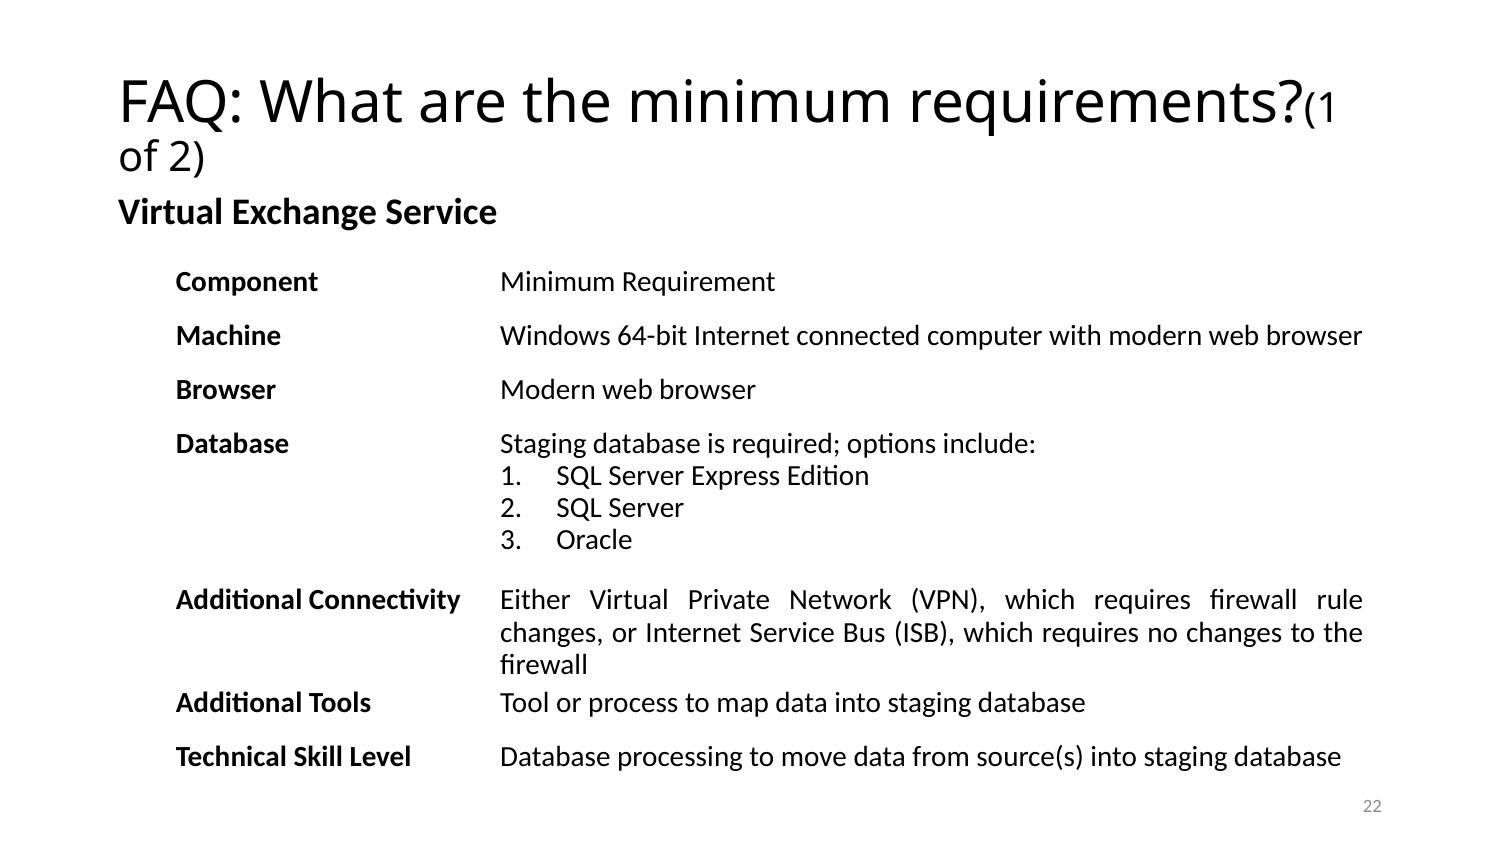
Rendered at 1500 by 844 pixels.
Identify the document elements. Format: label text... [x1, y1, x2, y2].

list Virtual Exchange Service [103, 184, 1424, 733]
table_cell Database [170, 425, 494, 582]
table_cell Either Virtual Private Network (VPN), which requires firewall rule changes, or Internet Service Bus (ISB), which requires no changes to the firewall [494, 582, 1370, 685]
table_cell Tool or process to map data into staging database [494, 685, 1370, 739]
table_cell Additional Connectivity [170, 582, 494, 685]
slide_number 22 [1059, 782, 1397, 827]
title FAQ: What are the minimum requirements?(1 of 2) [103, 44, 1397, 184]
table_cell Modern web browser [494, 371, 1370, 425]
table_cell Windows 64-bit Internet connected computer with modern web browser [494, 318, 1370, 371]
table_header Component [170, 264, 494, 318]
table_cell Machine [170, 318, 494, 371]
table_cell Database processing to move data from source(s) into staging database [494, 739, 1370, 792]
table_cell Browser [170, 371, 494, 425]
table_cell Additional Tools [170, 685, 494, 739]
table_header Minimum Requirement [494, 264, 1370, 318]
table_cell Technical Skill Level [170, 739, 494, 792]
table_cell Staging database is required; options include: SQL Server Express Edition SQL Server Oracle [494, 425, 1370, 582]
